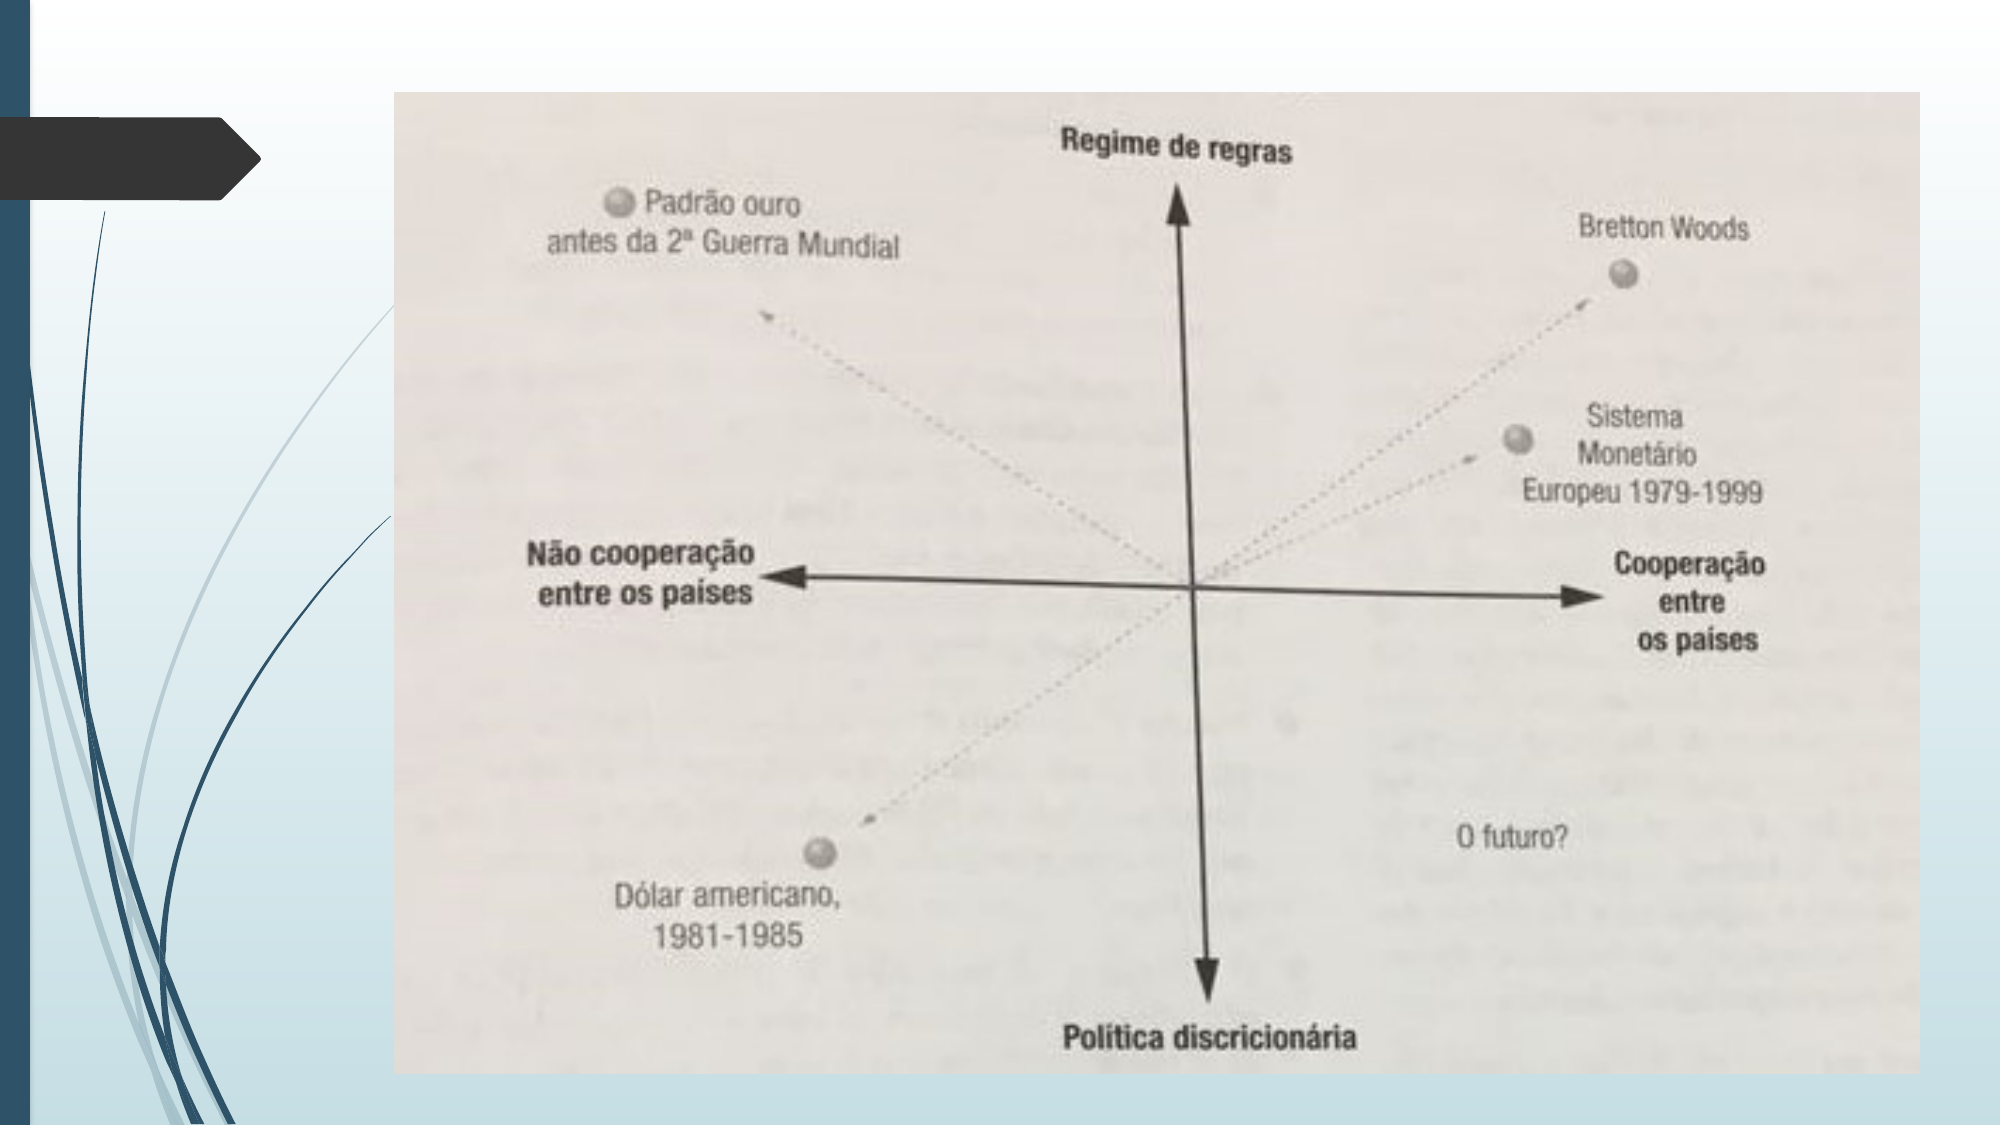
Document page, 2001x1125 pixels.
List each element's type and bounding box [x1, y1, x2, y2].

list [394, 92, 1921, 1075]
